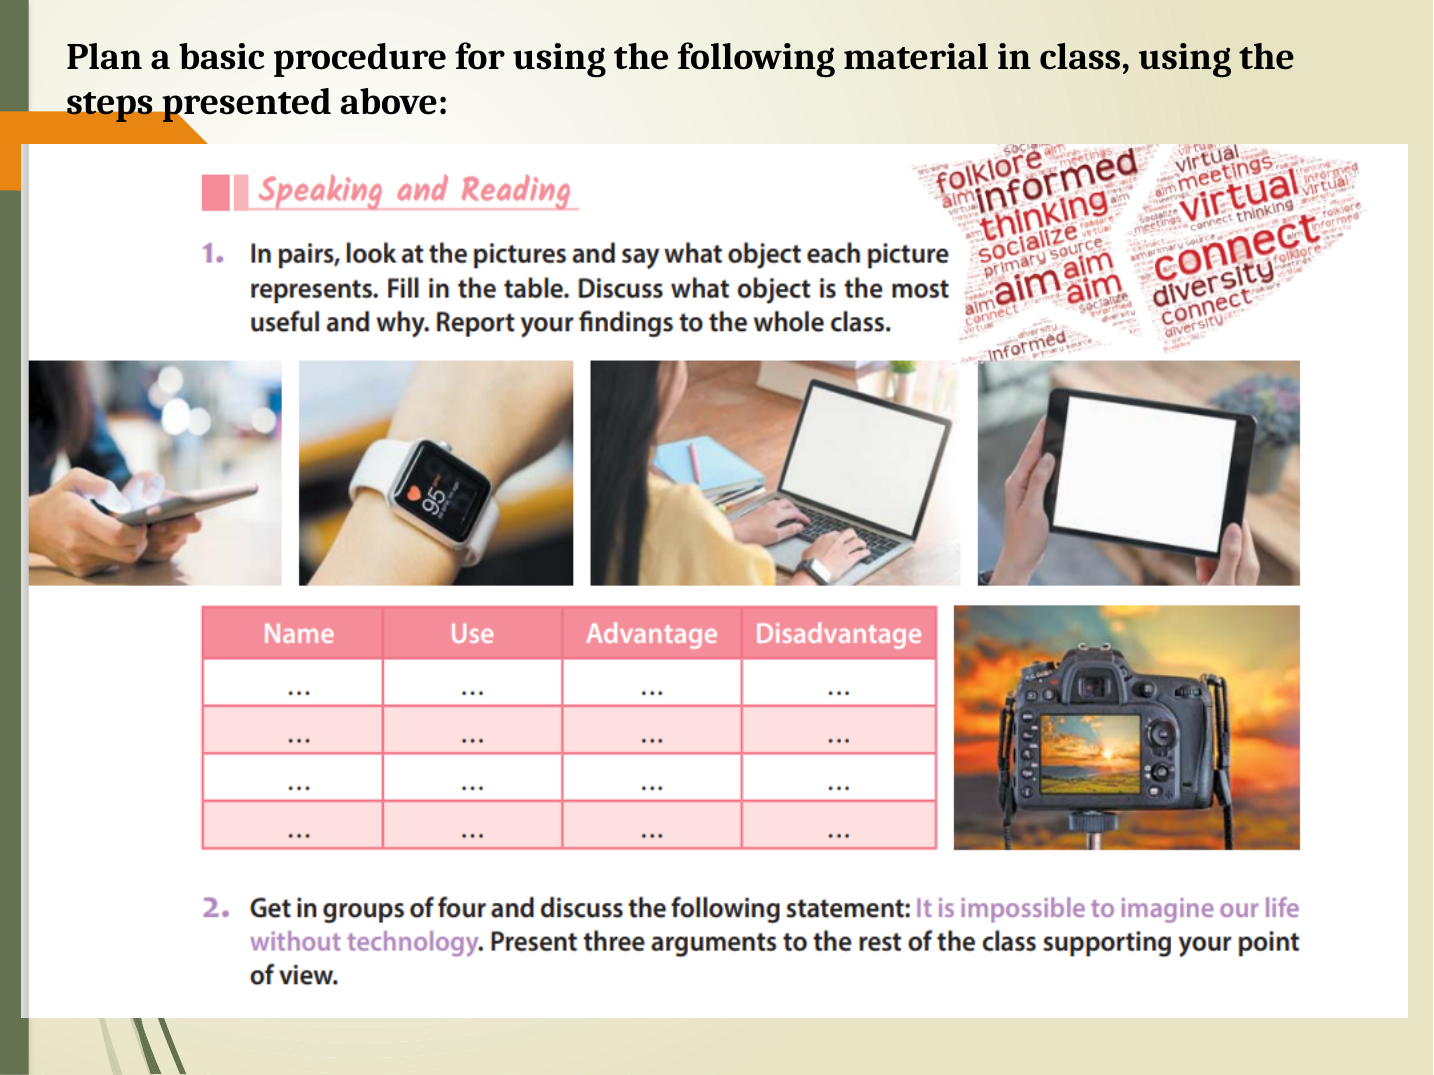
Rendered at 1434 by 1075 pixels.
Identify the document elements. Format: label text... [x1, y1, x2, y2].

text_box Plan a basic procedure for using the following material in class, using the steps presented above: [51, 24, 1334, 130]
picture [20, 143, 1408, 1018]
